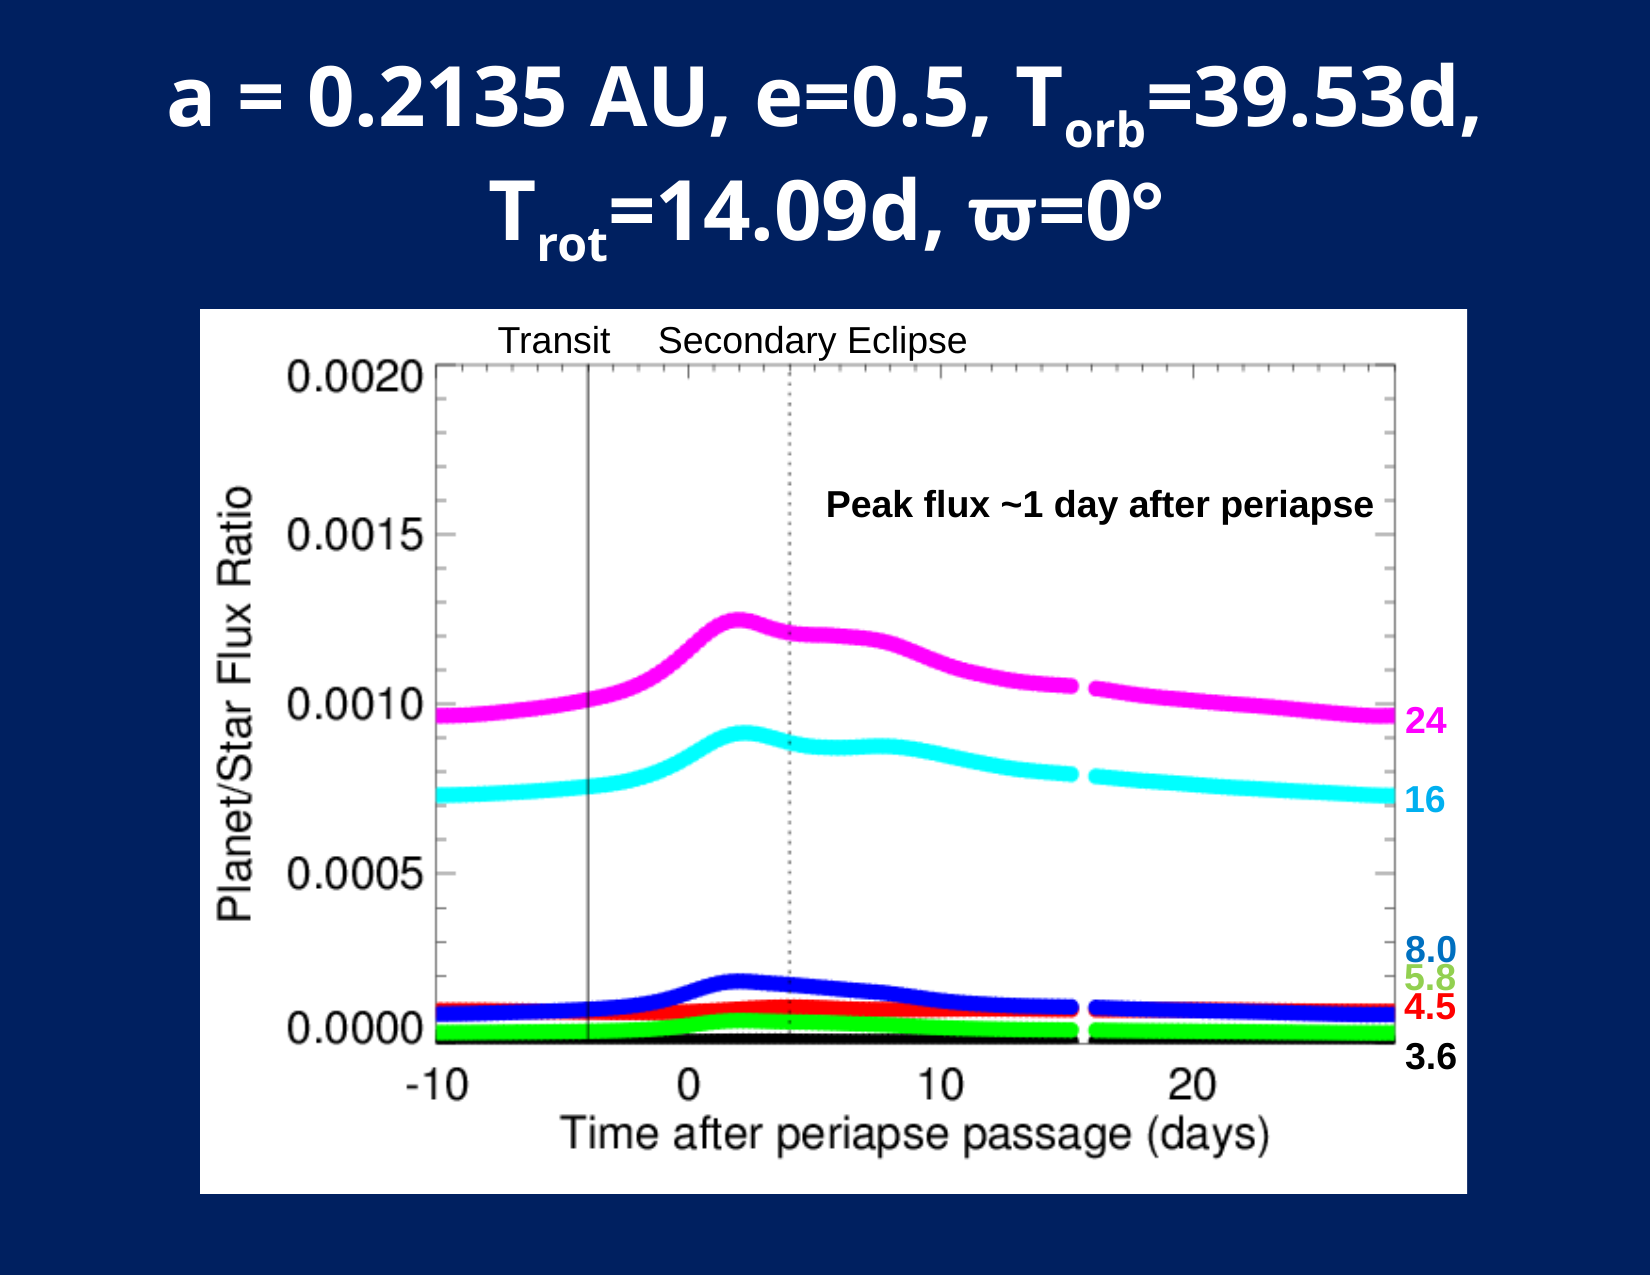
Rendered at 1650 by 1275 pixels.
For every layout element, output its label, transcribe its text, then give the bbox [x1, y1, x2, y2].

picture [199, 308, 1468, 1195]
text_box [1388, 688, 1474, 1074]
title a = 0.2135 AU, e=0.5, Torb=39.53d, Trot=14.09d, ϖ=0° [82, 51, 1568, 264]
